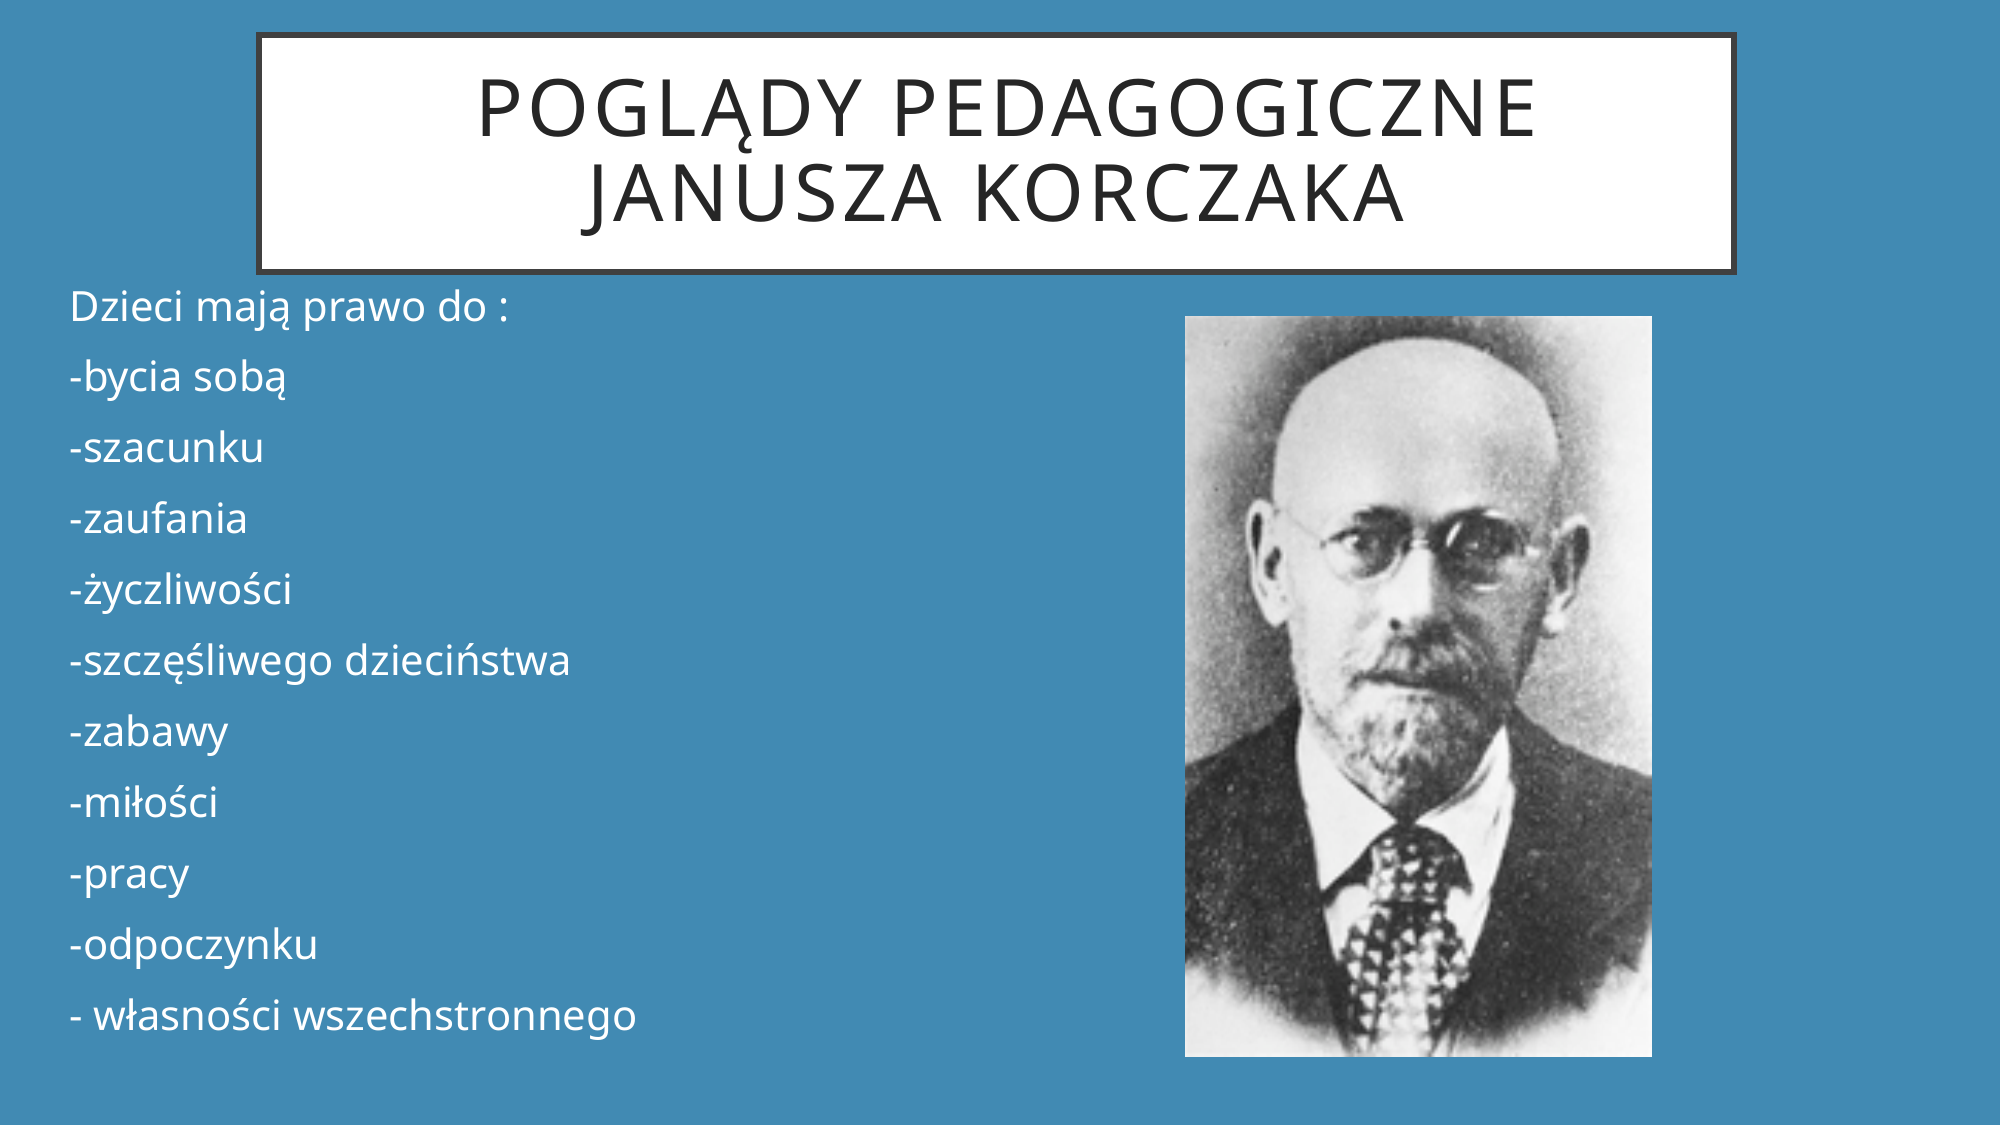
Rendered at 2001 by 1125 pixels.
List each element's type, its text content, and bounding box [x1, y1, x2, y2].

picture [1185, 316, 1652, 1057]
title Poglądy pedagogiczne Janusza Korczaka [256, 32, 1737, 271]
subtitle Dzieci mają prawo do : -bycia sobą -szacunku -zaufania -życzliwości -szczęśliwego dzieciństwa -zabawy -miłości -pracy -odpoczynku - własności wszechstronnego [54, 271, 1982, 1102]
